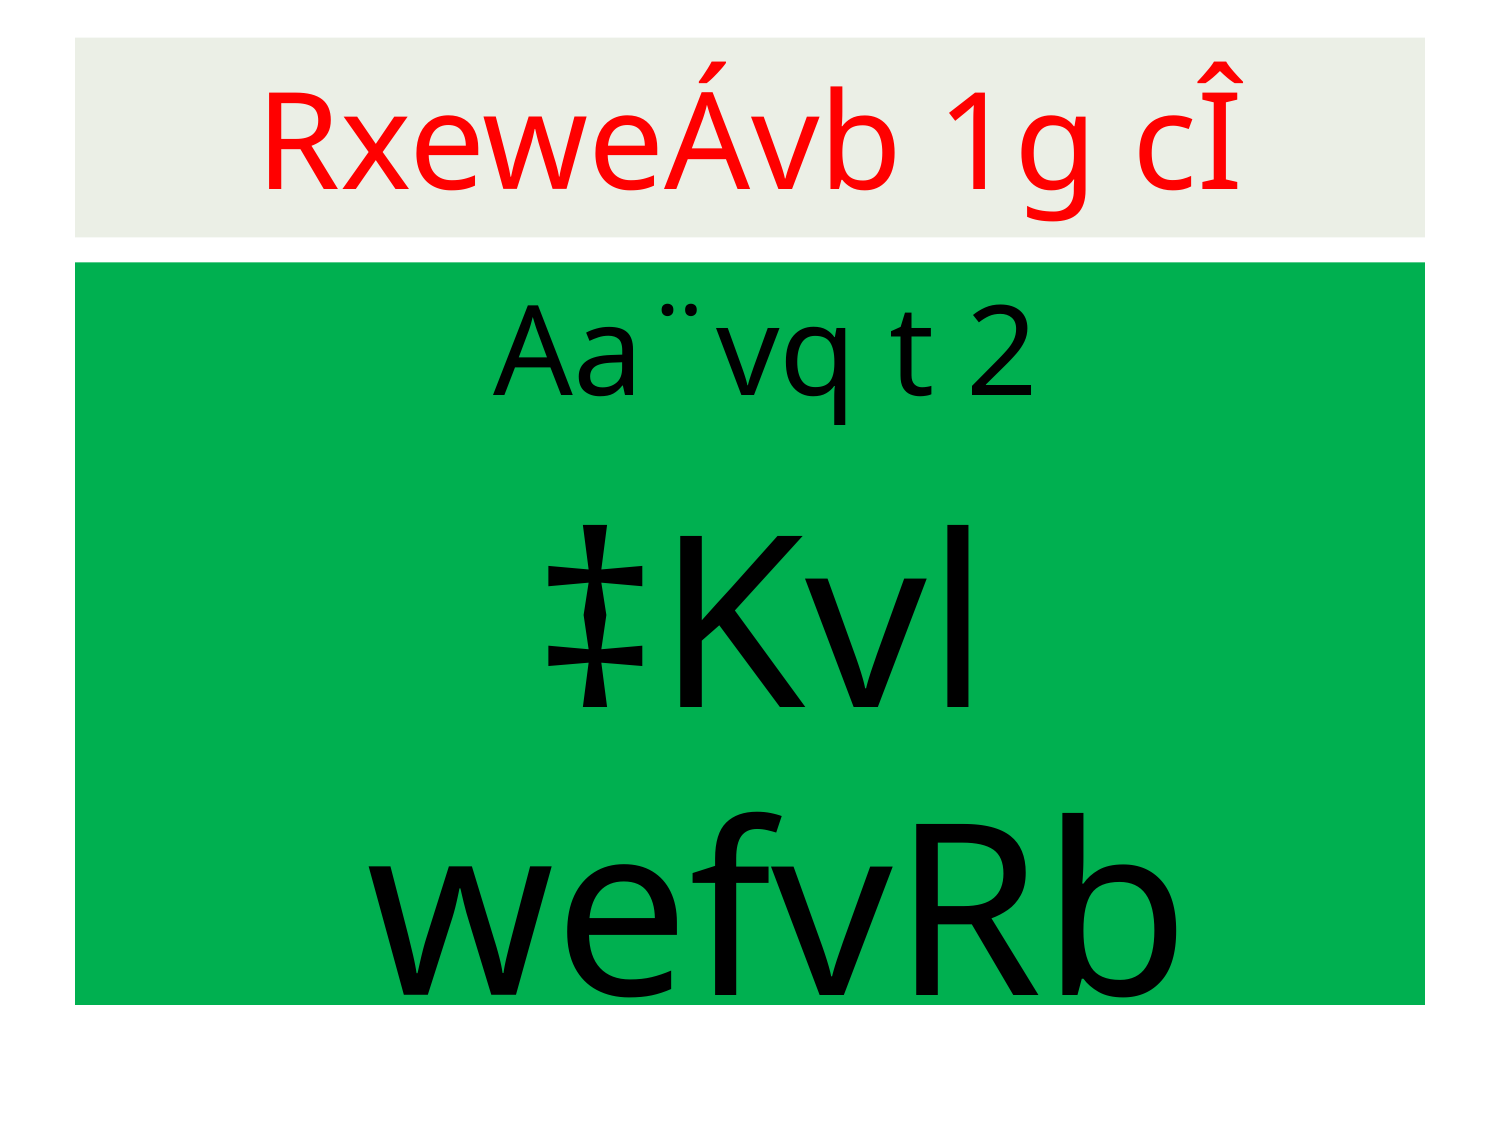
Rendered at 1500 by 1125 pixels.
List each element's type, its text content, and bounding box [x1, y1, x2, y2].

title RxeweÁvb 1g cÎ [75, 37, 1425, 238]
list Aa¨vq t 2 ‡Kvl wefvRb [75, 262, 1425, 1005]
